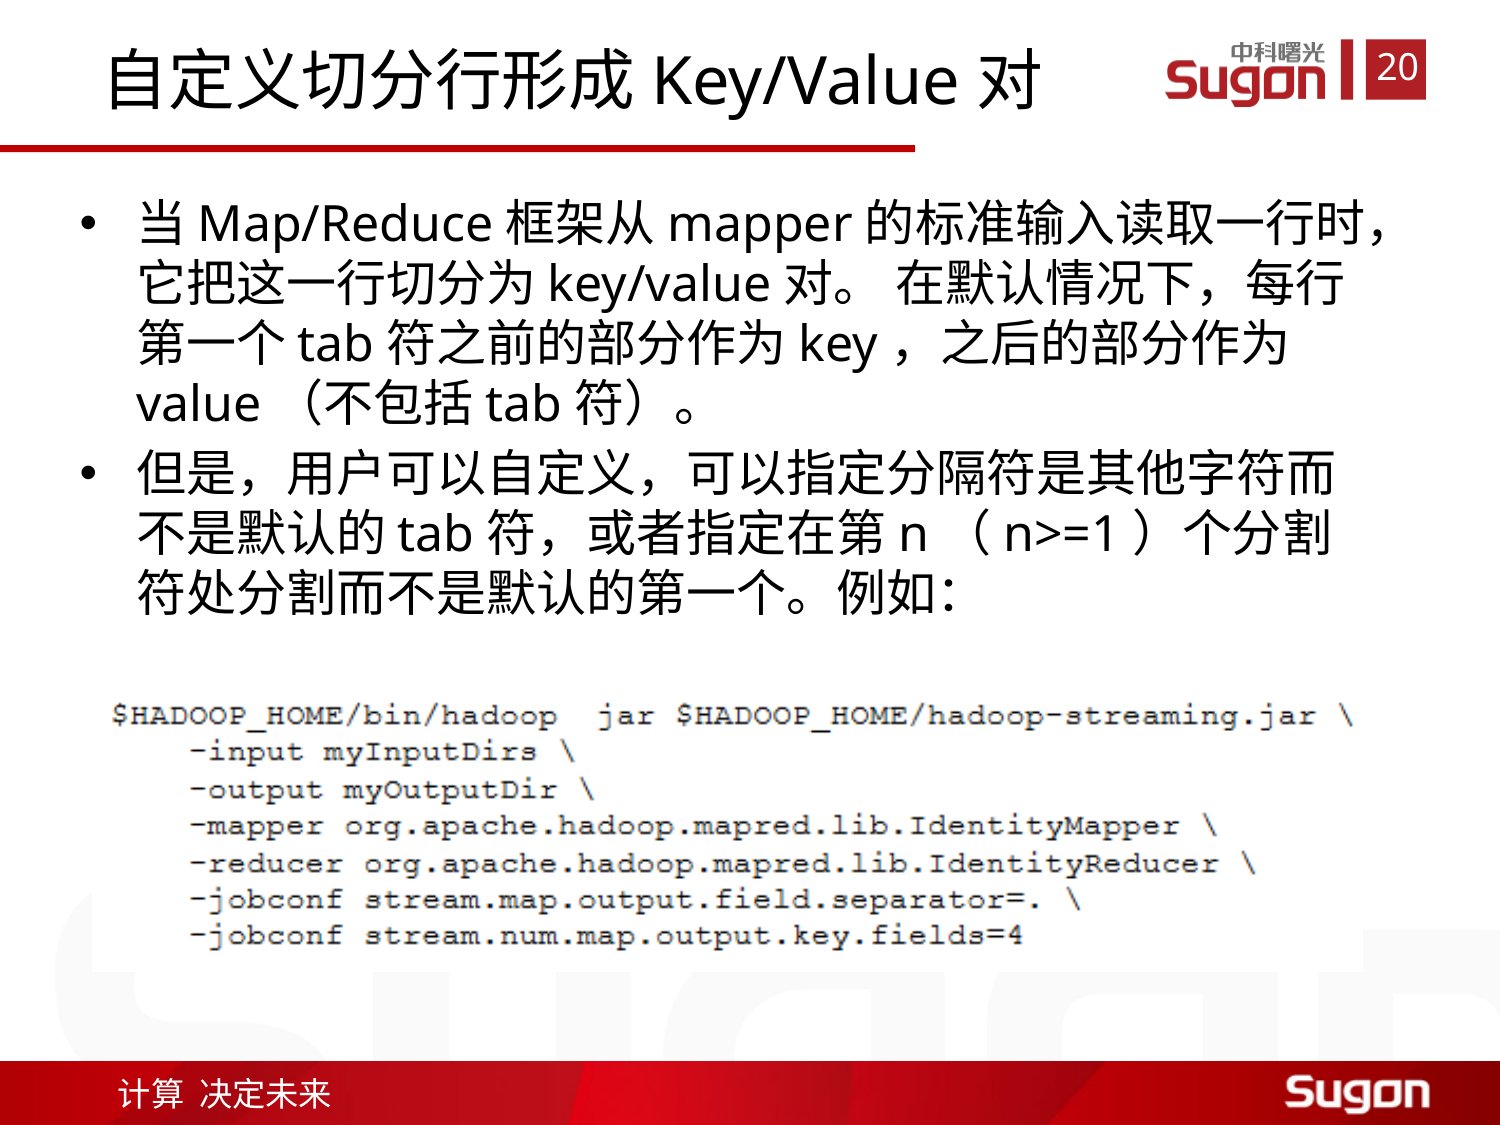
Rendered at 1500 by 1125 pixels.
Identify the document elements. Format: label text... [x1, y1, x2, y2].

list 自定义切分行形成Key/Value对 [86, 30, 1068, 133]
list 当Map/Reduce框架从mapper的标准输入读取一行时，它把这一行切分为key/value对。 在默认情况下，每行第一个tab符之前的部分作为key，之后的部分作为value（不包括tab符）。 但是，用户可以自定义，可以指定分隔符是其他字符而不是默认的tab符，或者指定在第n（n>=1）个分割符处分割而不是默认的第一个。例如： [64, 184, 1391, 776]
picture [0, 0, 1500, 1125]
